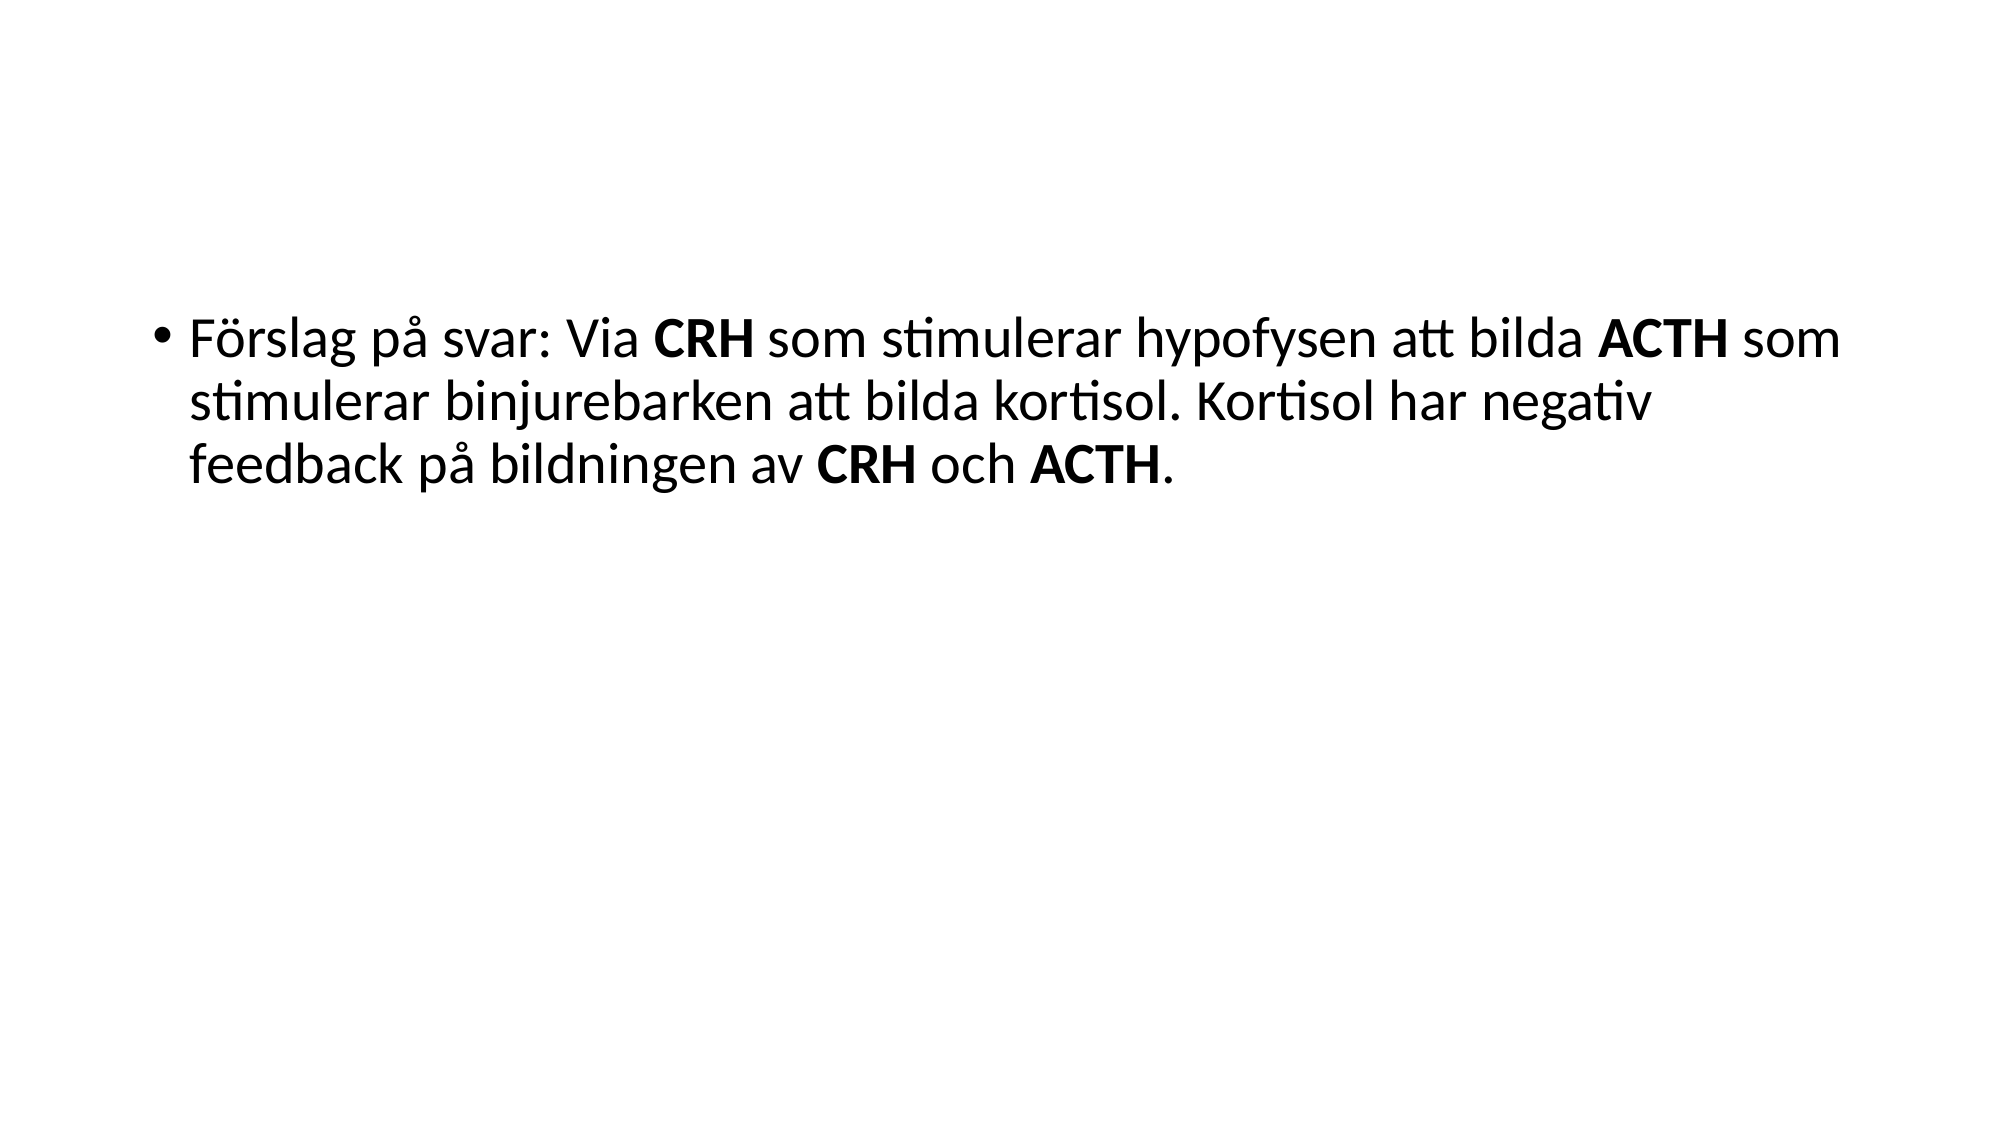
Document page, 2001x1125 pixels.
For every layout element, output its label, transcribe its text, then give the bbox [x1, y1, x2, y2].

list Förslag på svar: Via CRH som stimulerar hypofysen att bilda ACTH som stimulerar binjurebarken att bilda kortisol. Kortisol har negativ feedback på bildningen av CRH och ACTH. [137, 299, 1863, 1014]
